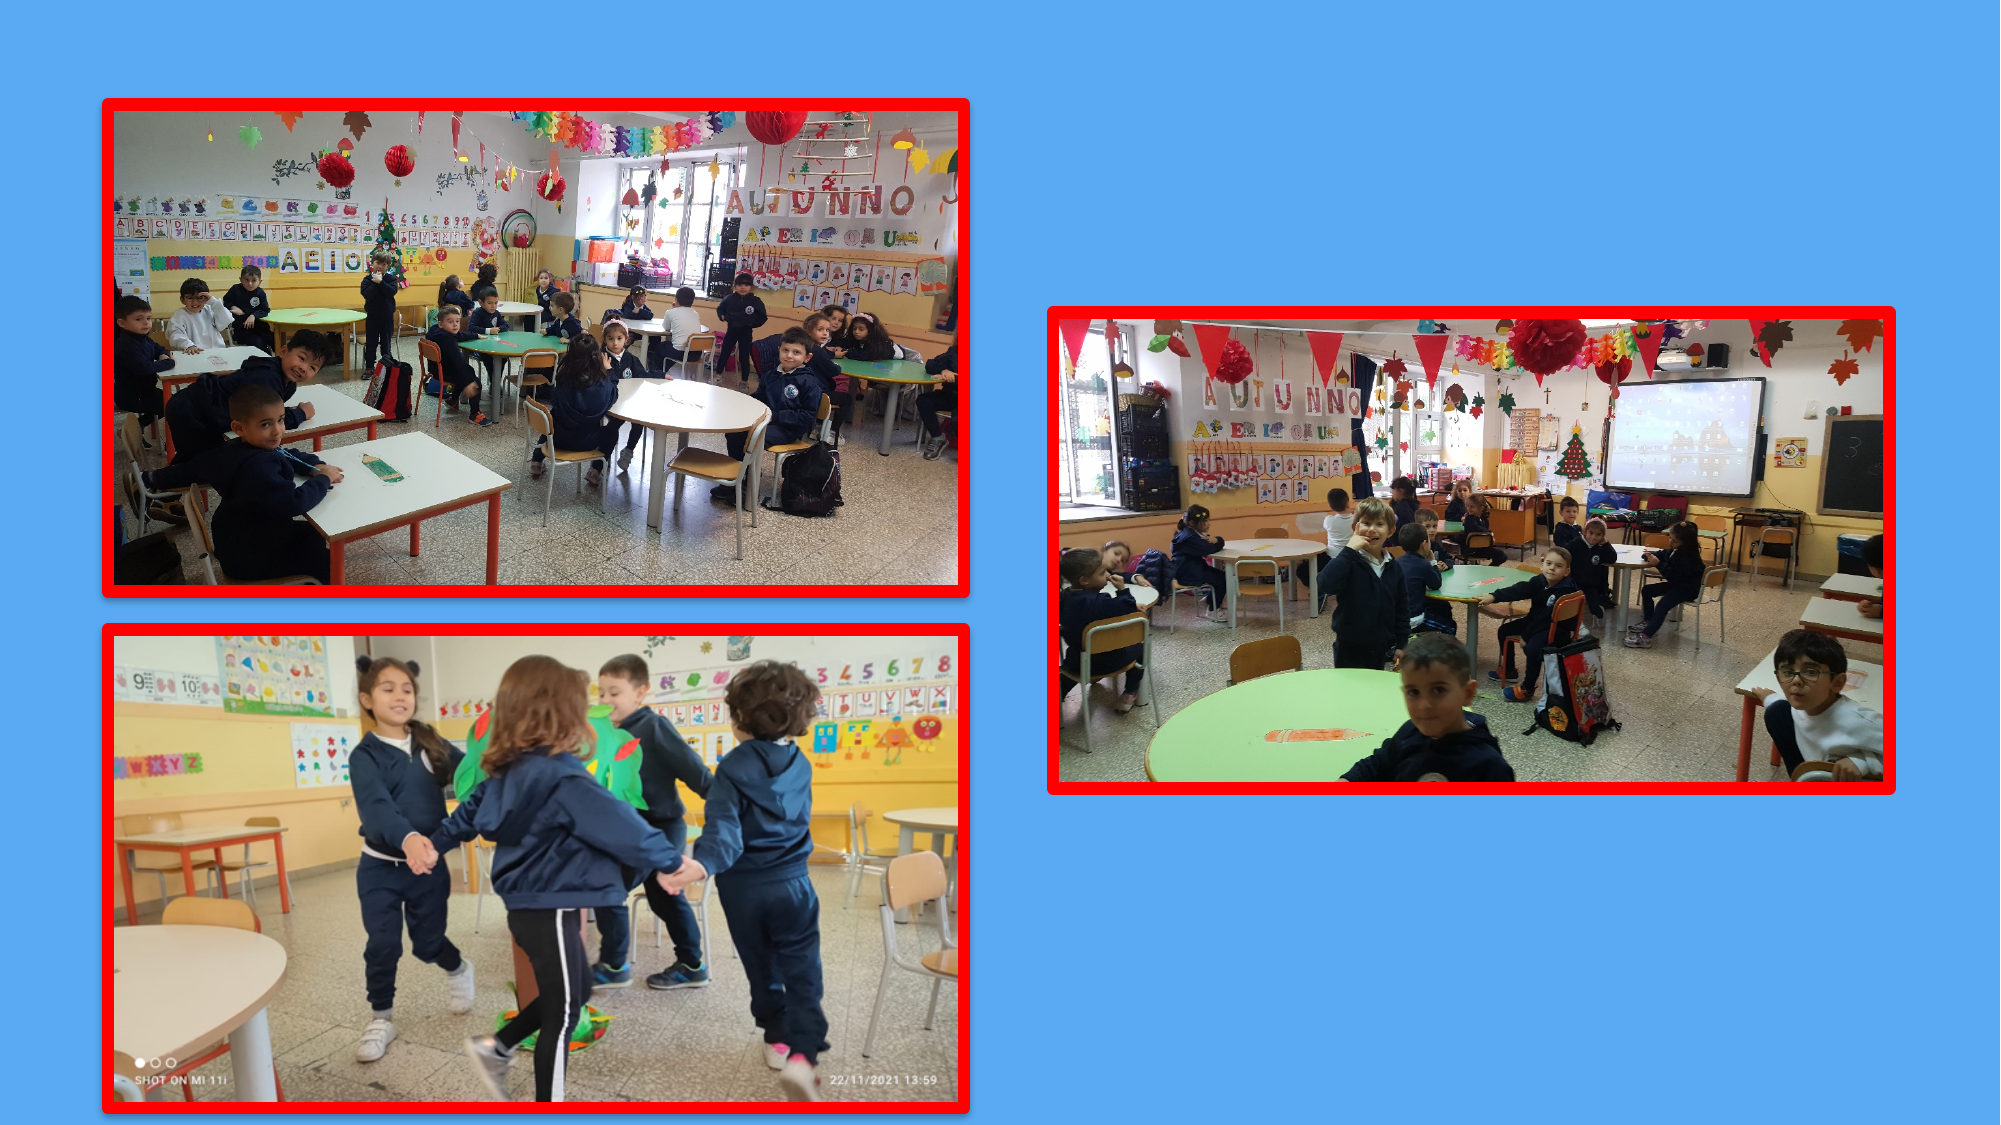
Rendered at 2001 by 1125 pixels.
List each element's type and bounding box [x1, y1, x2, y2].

picture [114, 635, 958, 1102]
list [114, 110, 958, 586]
picture [1059, 318, 1884, 783]
